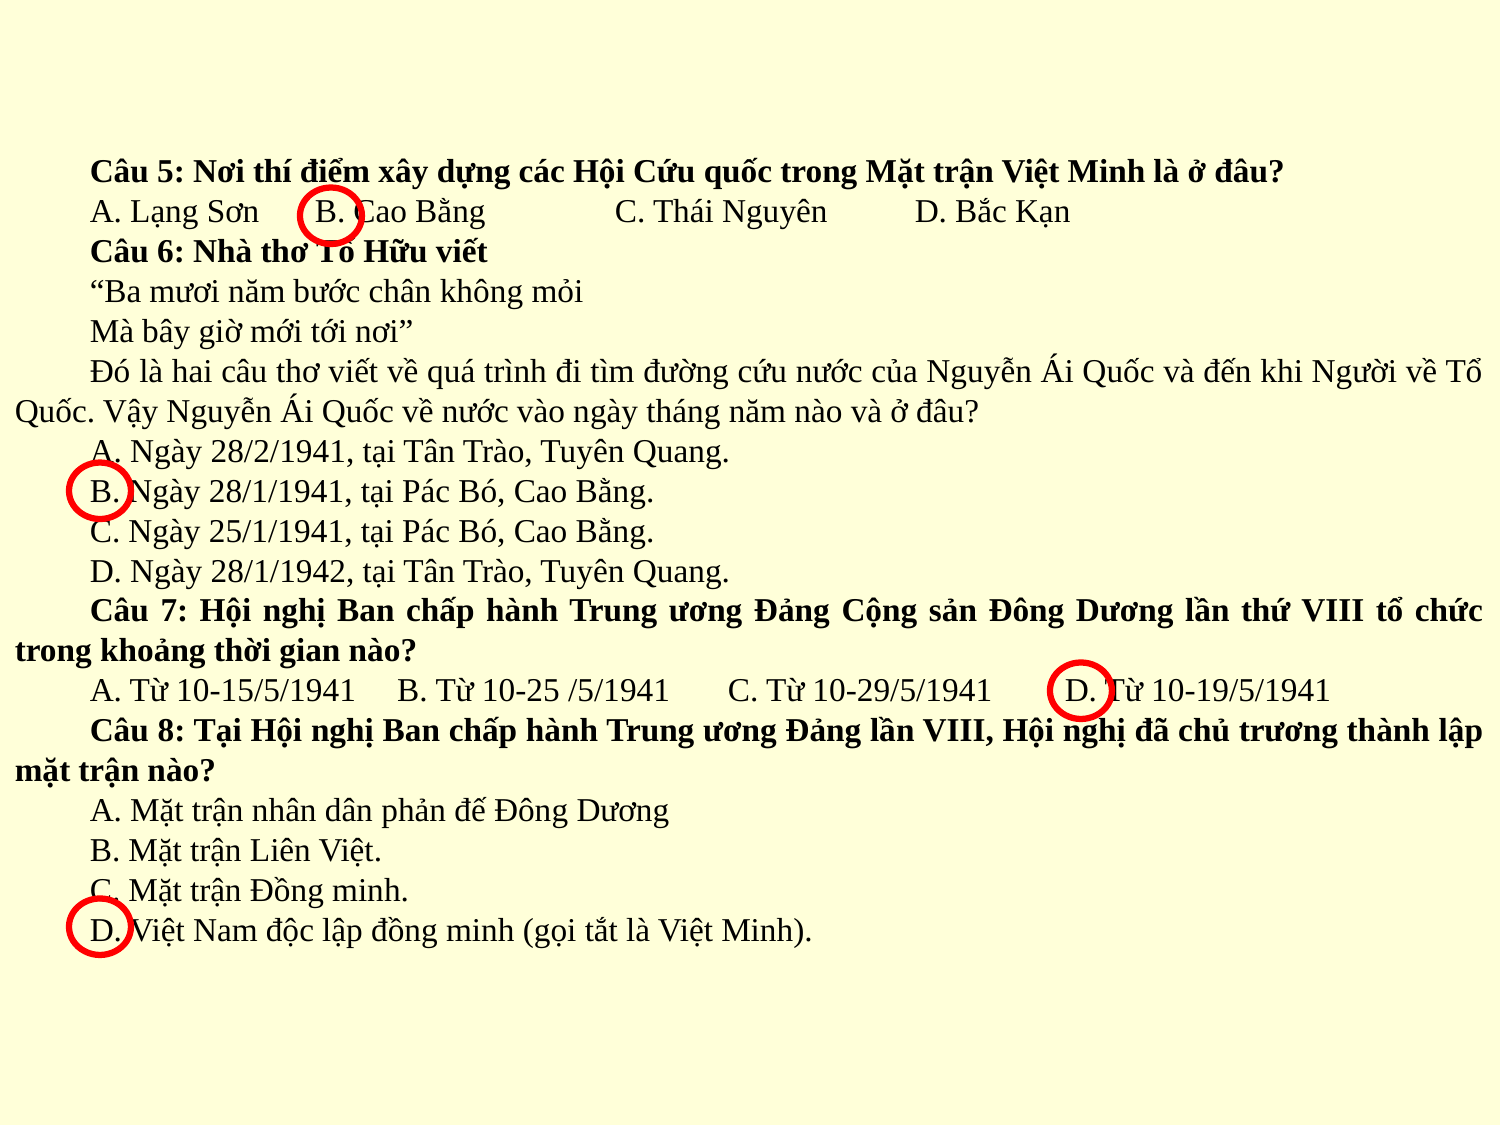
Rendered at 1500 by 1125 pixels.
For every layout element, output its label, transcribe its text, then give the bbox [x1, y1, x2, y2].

text_box [299, 187, 362, 245]
text_box [68, 462, 131, 520]
text_box [68, 898, 131, 955]
text_box [1049, 662, 1112, 719]
text_box Câu 5: Nơi thí điểm xây dựng các Hội Cứu quốc trong Mặt trận Việt Minh là ở đâu? A. Lạng Sơn B. Cao Bằng C. Thái Nguyên D. Bắc Kạn Câu 6: Nhà thơ Tố Hữu viết “Ba mươi năm bước chân không mỏi Mà bây giờ mới tới nơi” Đó là hai câu thơ viết về quá trình đi tìm đường cứu nước của Nguyễn Ái Quốc và đến khi Người về Tổ Quốc. Vậy Nguyễn Ái Quốc về nước vào ngày tháng năm nào và ở đâu? A. Ngày 28/2/1941, tại Tân Trào, Tuyên Quang. B. Ngày 28/1/1941, tại Pác Bó, Cao Bằng. C. Ngày 25/1/1941, tại Pác Bó, Cao Bằng. D. Ngày 28/1/1942, tại Tân Trào, Tuyên Quang. Câu 7: Hội nghị Ban chấp hành Trung ương Đảng Cộng sản Đông Dương lần thứ VIII tổ chức trong khoảng thời gian nào? A. Từ 10-15/5/1941 B. Từ 10-25 /5/1941 C. Từ 10-29/5/1941 D. Từ 10-19/5/1941 Câu 8: Tại Hội nghị Ban chấp hành Trung ương Đảng lần VIII, Hội nghị đã chủ trương thành lập mặt trận nào? A. Mặt trận nhân dân phản đế Đông Dương B. Mặt trận Liên Việt. C. Mặt trận Đồng minh. D. Việt Nam độc lập đồng minh (gọi tắt là Việt Minh). [0, 142, 1500, 956]
